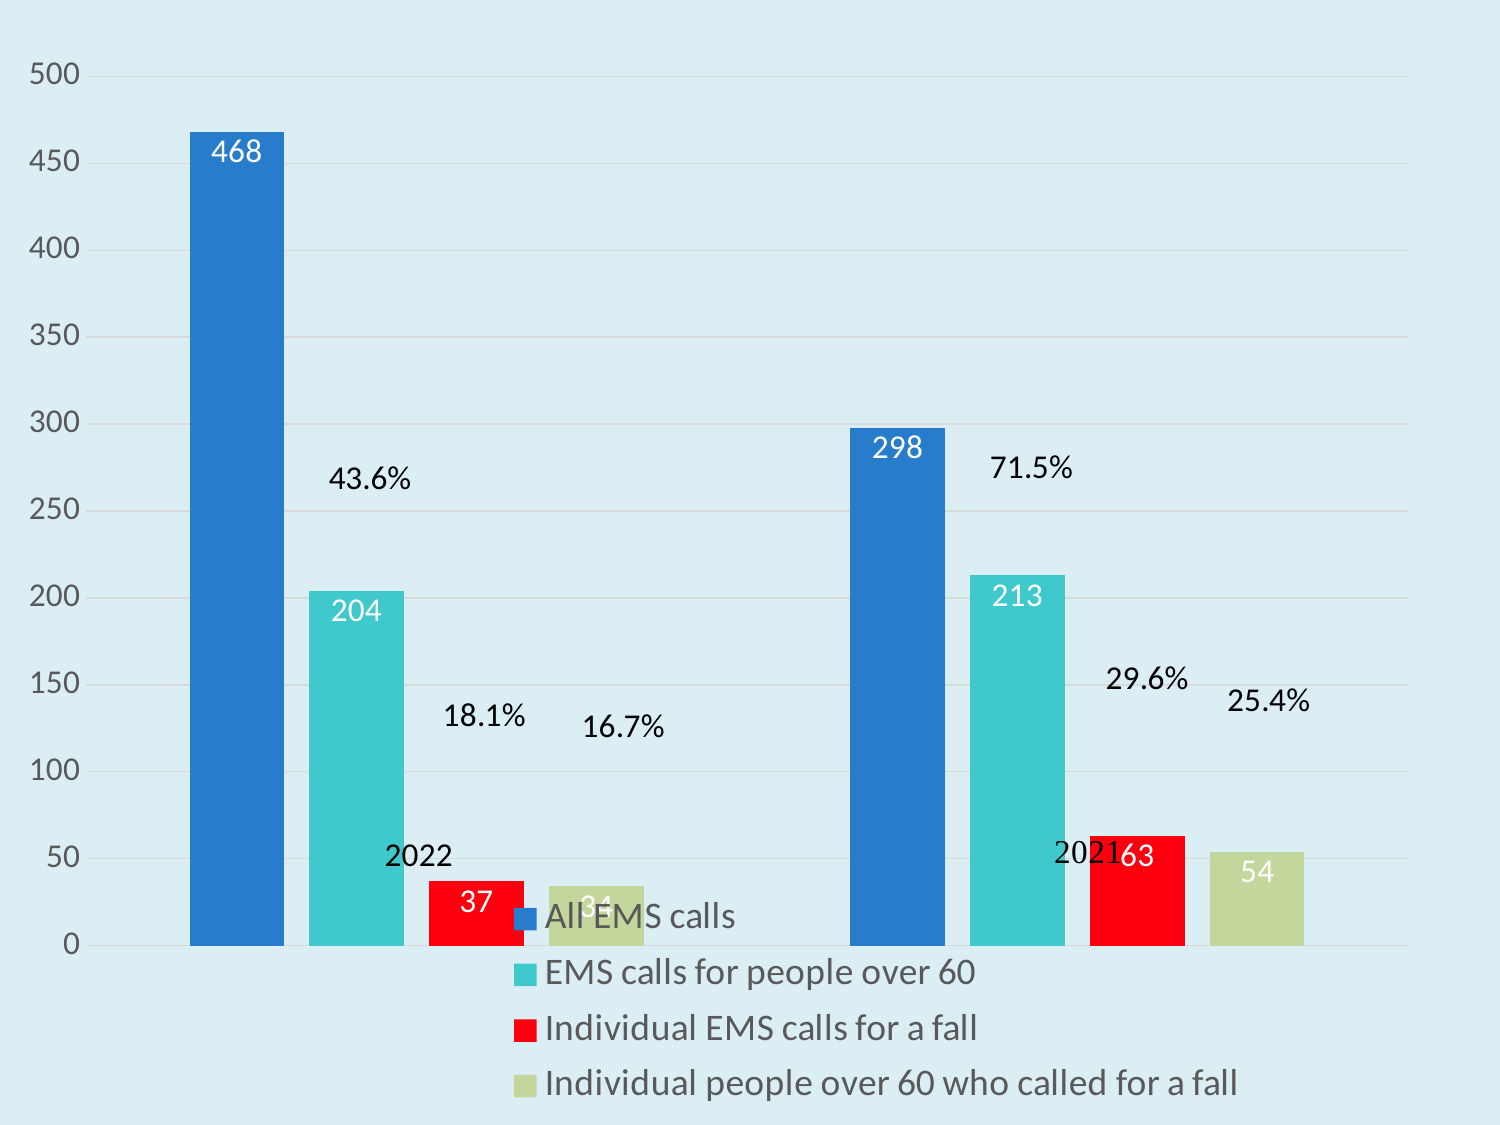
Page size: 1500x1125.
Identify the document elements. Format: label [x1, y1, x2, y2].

chart [0, 38, 1437, 1125]
